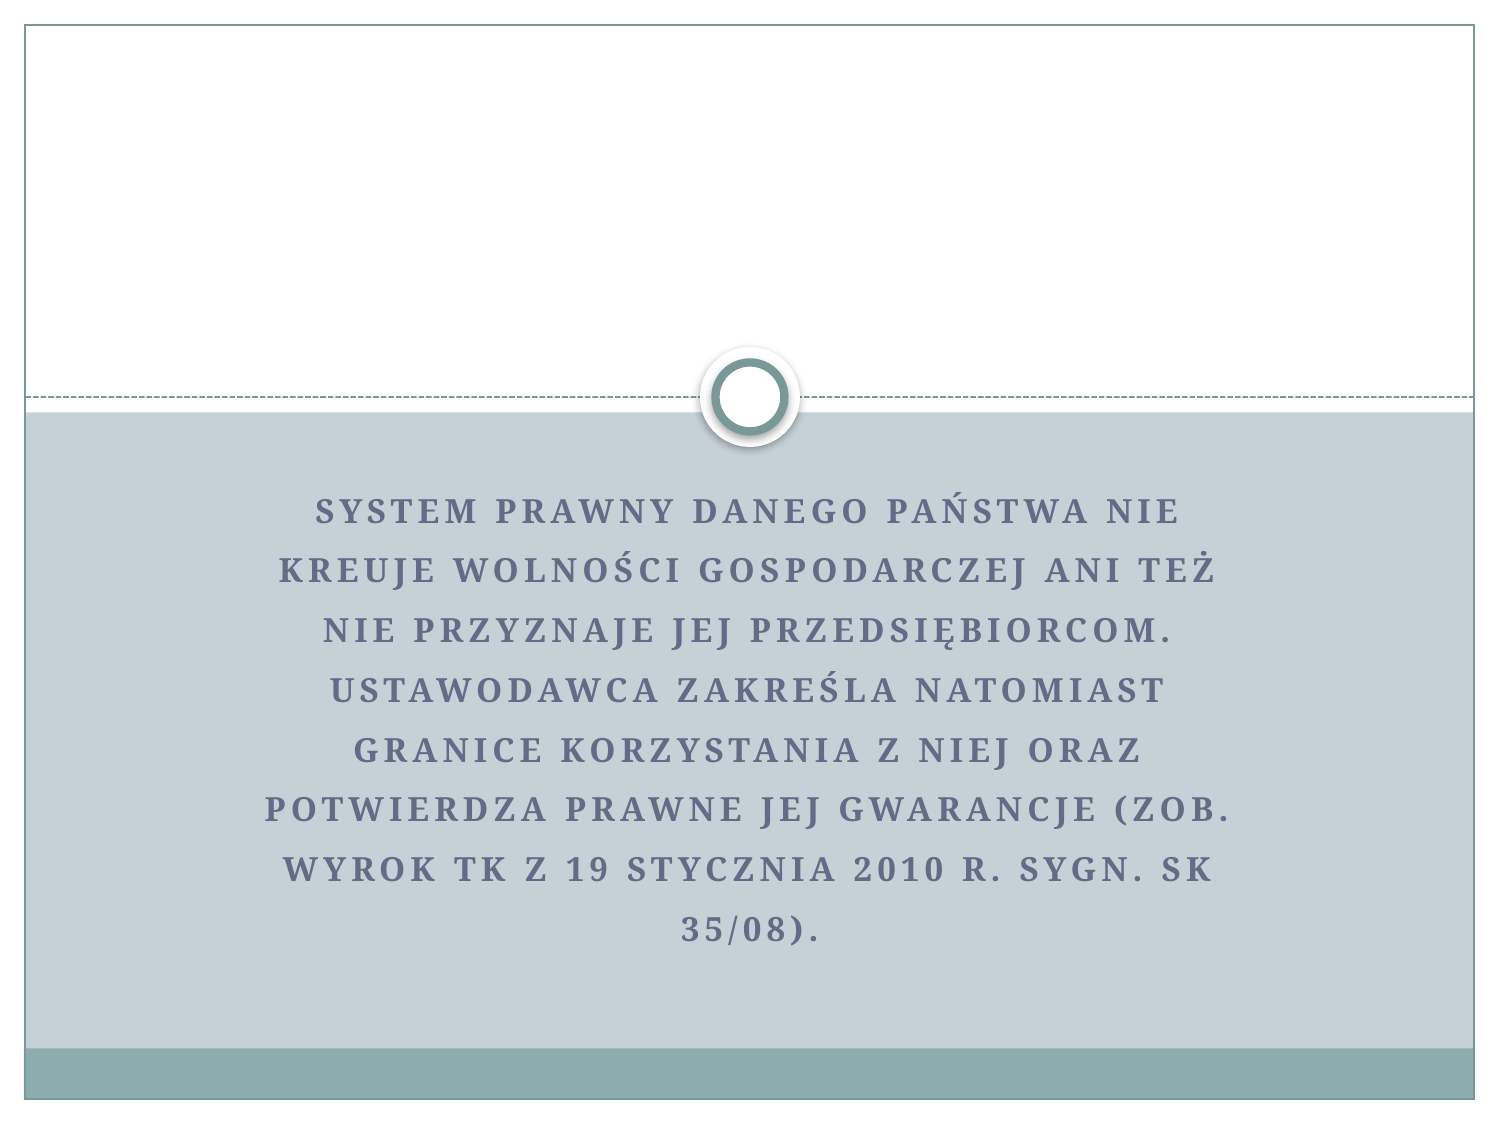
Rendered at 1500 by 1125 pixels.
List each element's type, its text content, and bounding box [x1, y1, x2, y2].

subtitle system prawny danego państwa nie kreuje wolności gospodarczej ani też nie przyznaje jej przedsiębiorcom. Ustawodawca zakreśla natomiast granice korzystania z niej oraz potwierdza prawne jej gwarancje (zob. wyrok TK z 19 stycznia 2010 r. sygn. SK 35/08). [225, 462, 1275, 1008]
